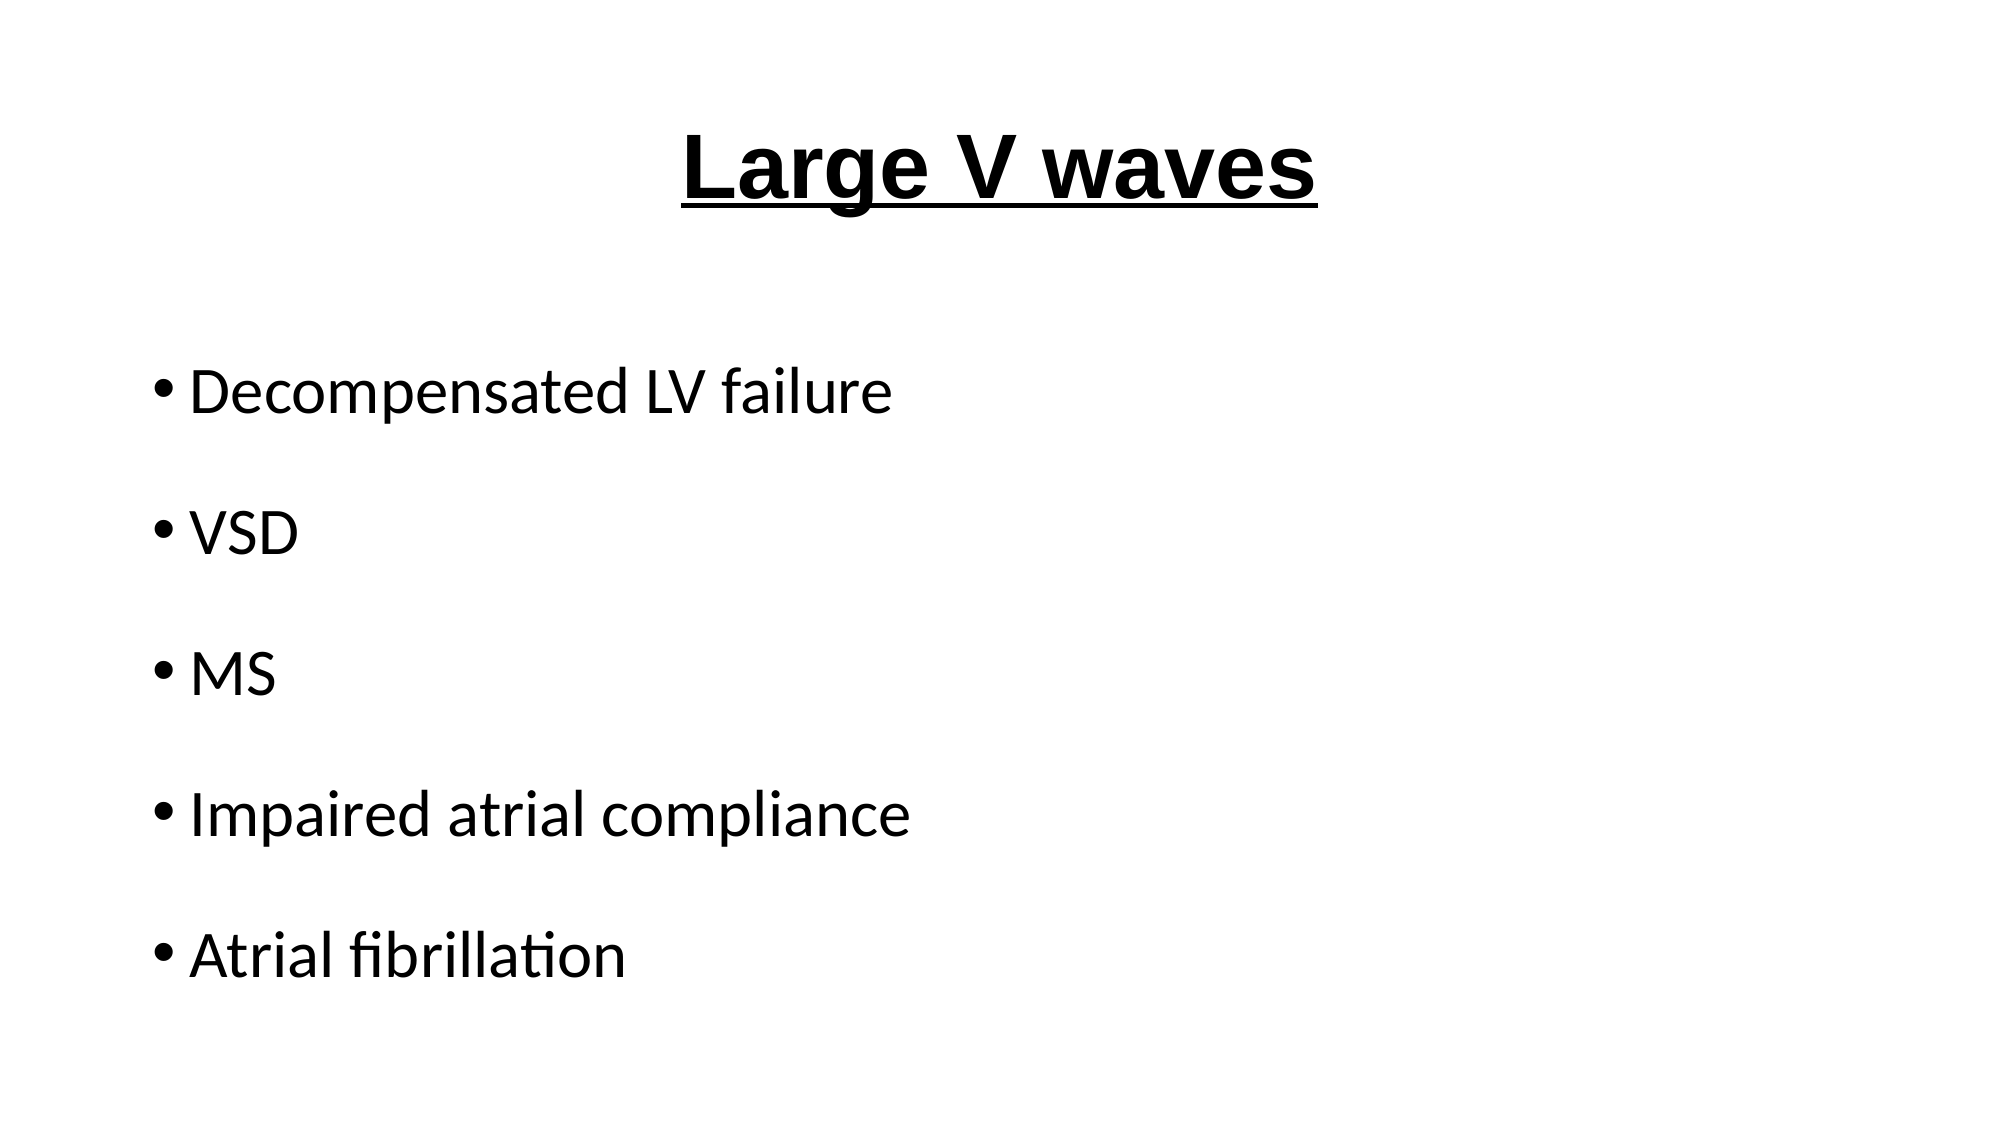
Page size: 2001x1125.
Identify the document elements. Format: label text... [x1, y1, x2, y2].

list Decompensated LV failure VSD MS Impaired atrial compliance Atrial fibrillation [137, 299, 1863, 1014]
title Large V waves [137, 59, 1863, 278]
